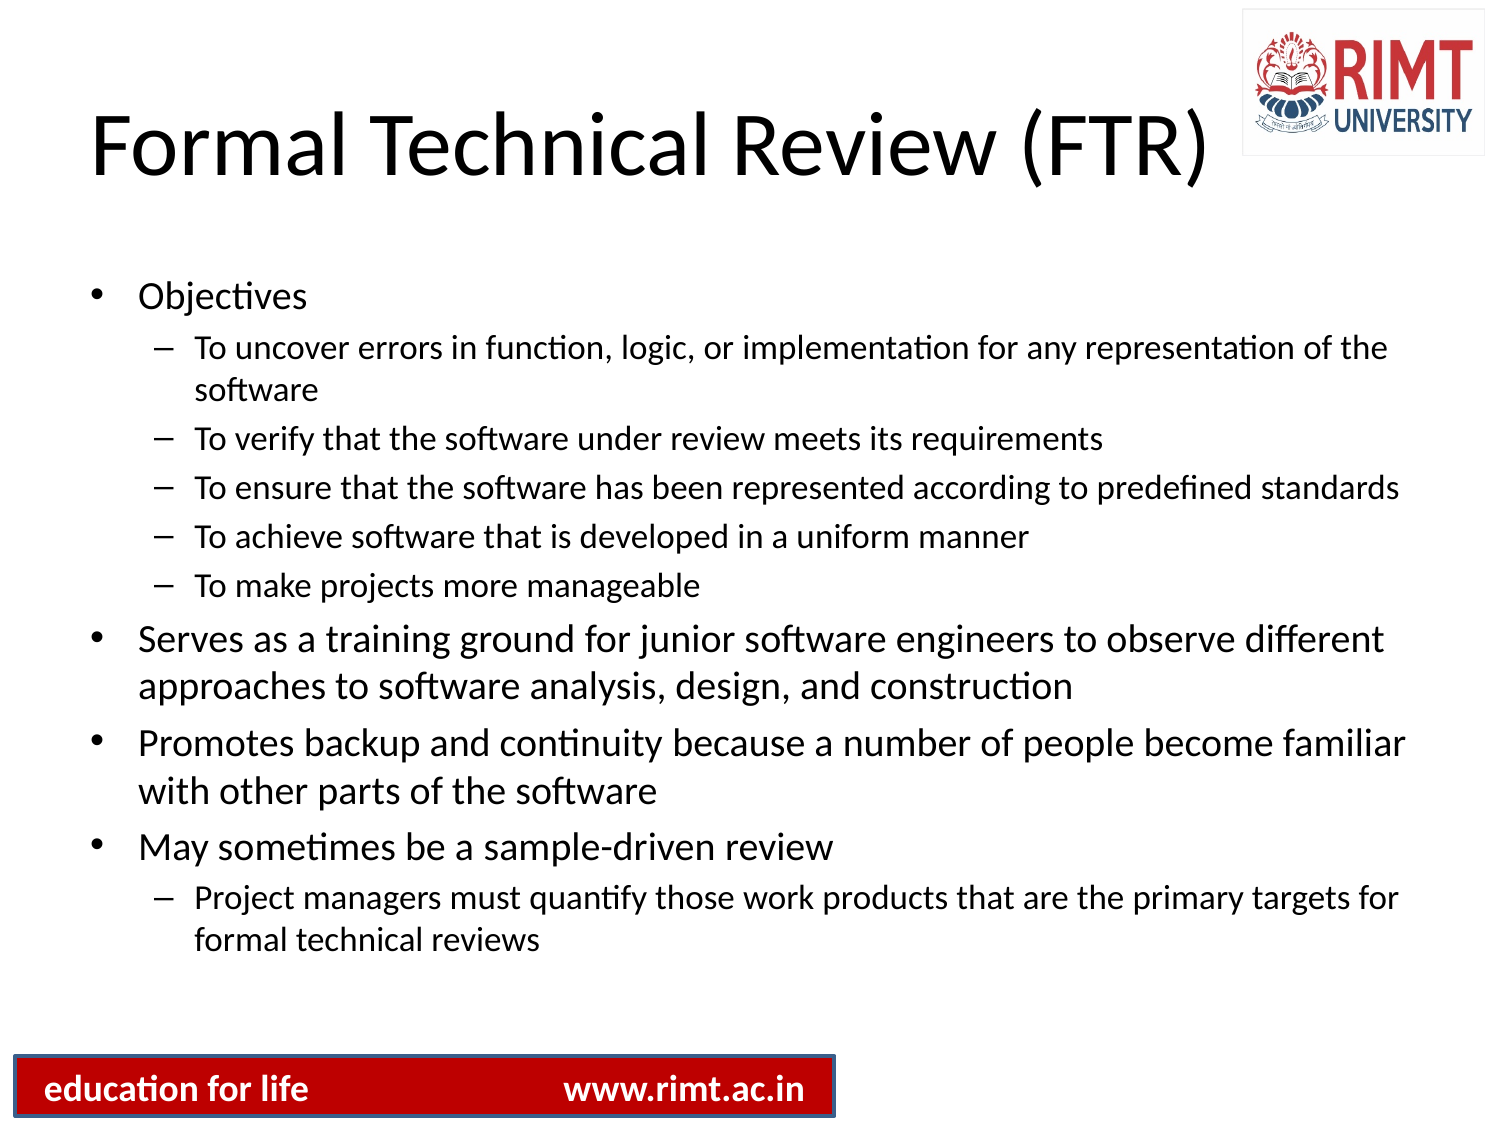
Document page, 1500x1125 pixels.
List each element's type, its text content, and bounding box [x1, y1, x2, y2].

picture [1241, 8, 1485, 157]
title Formal Technical Review (FTR) [75, 45, 1425, 233]
list Objectives To uncover errors in function, logic, or implementation for any representation of the software To verify that the software under review meets its requirements To ensure that the software has been represented according to predefined standards To achieve software that is developed in a uniform manner To make projects more manageable Serves as a training ground for junior software engineers to observe different approaches to software analysis, design, and construction Promotes backup and continuity because a number of people become familiar with other parts of the software May sometimes be a sample-driven review Project managers must quantify those work products that are the primary targets for formal technical reviews [75, 262, 1425, 1005]
text_box education for life www.rimt.ac.in [13, 1054, 836, 1118]
